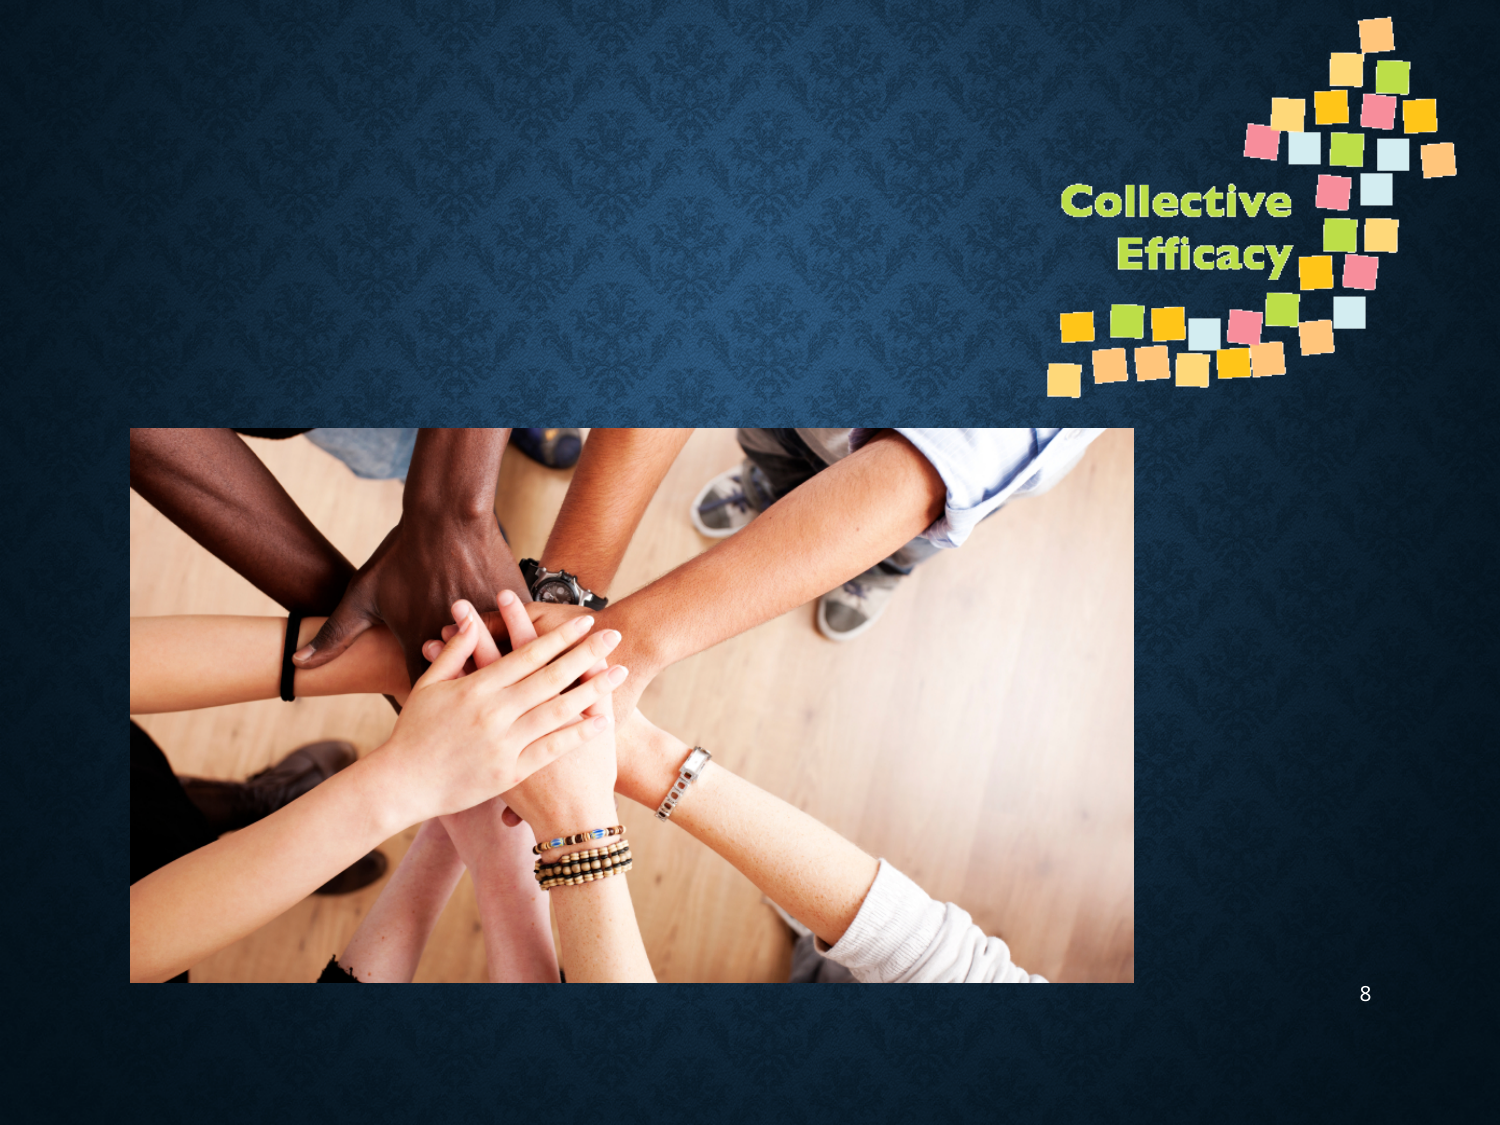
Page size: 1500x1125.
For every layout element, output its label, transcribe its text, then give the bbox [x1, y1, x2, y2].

picture [130, 427, 1134, 984]
slide_number 8 [1293, 965, 1387, 1025]
picture [1032, 12, 1462, 402]
